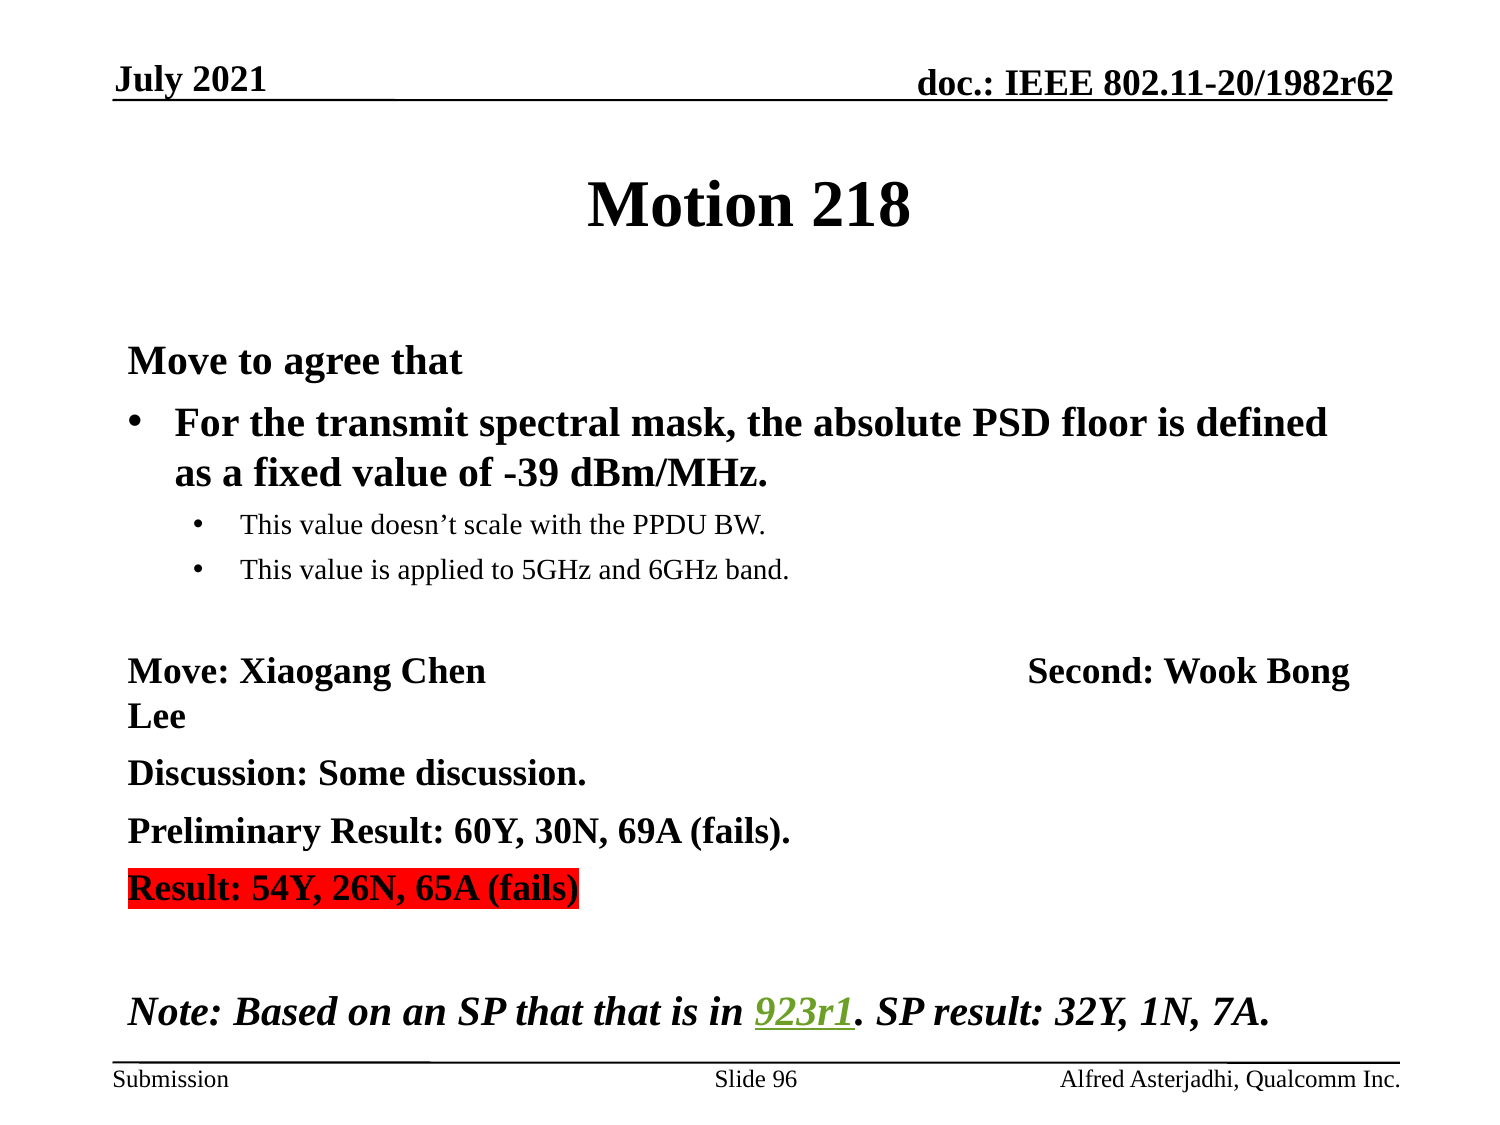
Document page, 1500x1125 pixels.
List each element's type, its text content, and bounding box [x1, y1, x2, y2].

footer Alfred Asterjadhi, Qualcomm Inc. [878, 1061, 1402, 1093]
title Motion 218 [112, 112, 1388, 288]
slide_number Slide 96 [712, 1061, 800, 1123]
list Move to agree that For the transmit spectral mask, the absolute PSD floor is defined as a fixed value of -39 dBm/MHz. This value doesn’t scale with the PPDU BW. This value is applied to 5GHz and 6GHz band. Move: Xiaogang Chen Second: Wook Bong Lee Discussion: Some discussion. Preliminary Result: 60Y, 30N, 69A (fails). Result: 54Y, 26N, 65A (fails) Note: Based on an SP that that is in 923r1. SP result: 32Y, 1N, 7A. [112, 324, 1388, 1063]
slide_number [114, 54, 423, 100]
